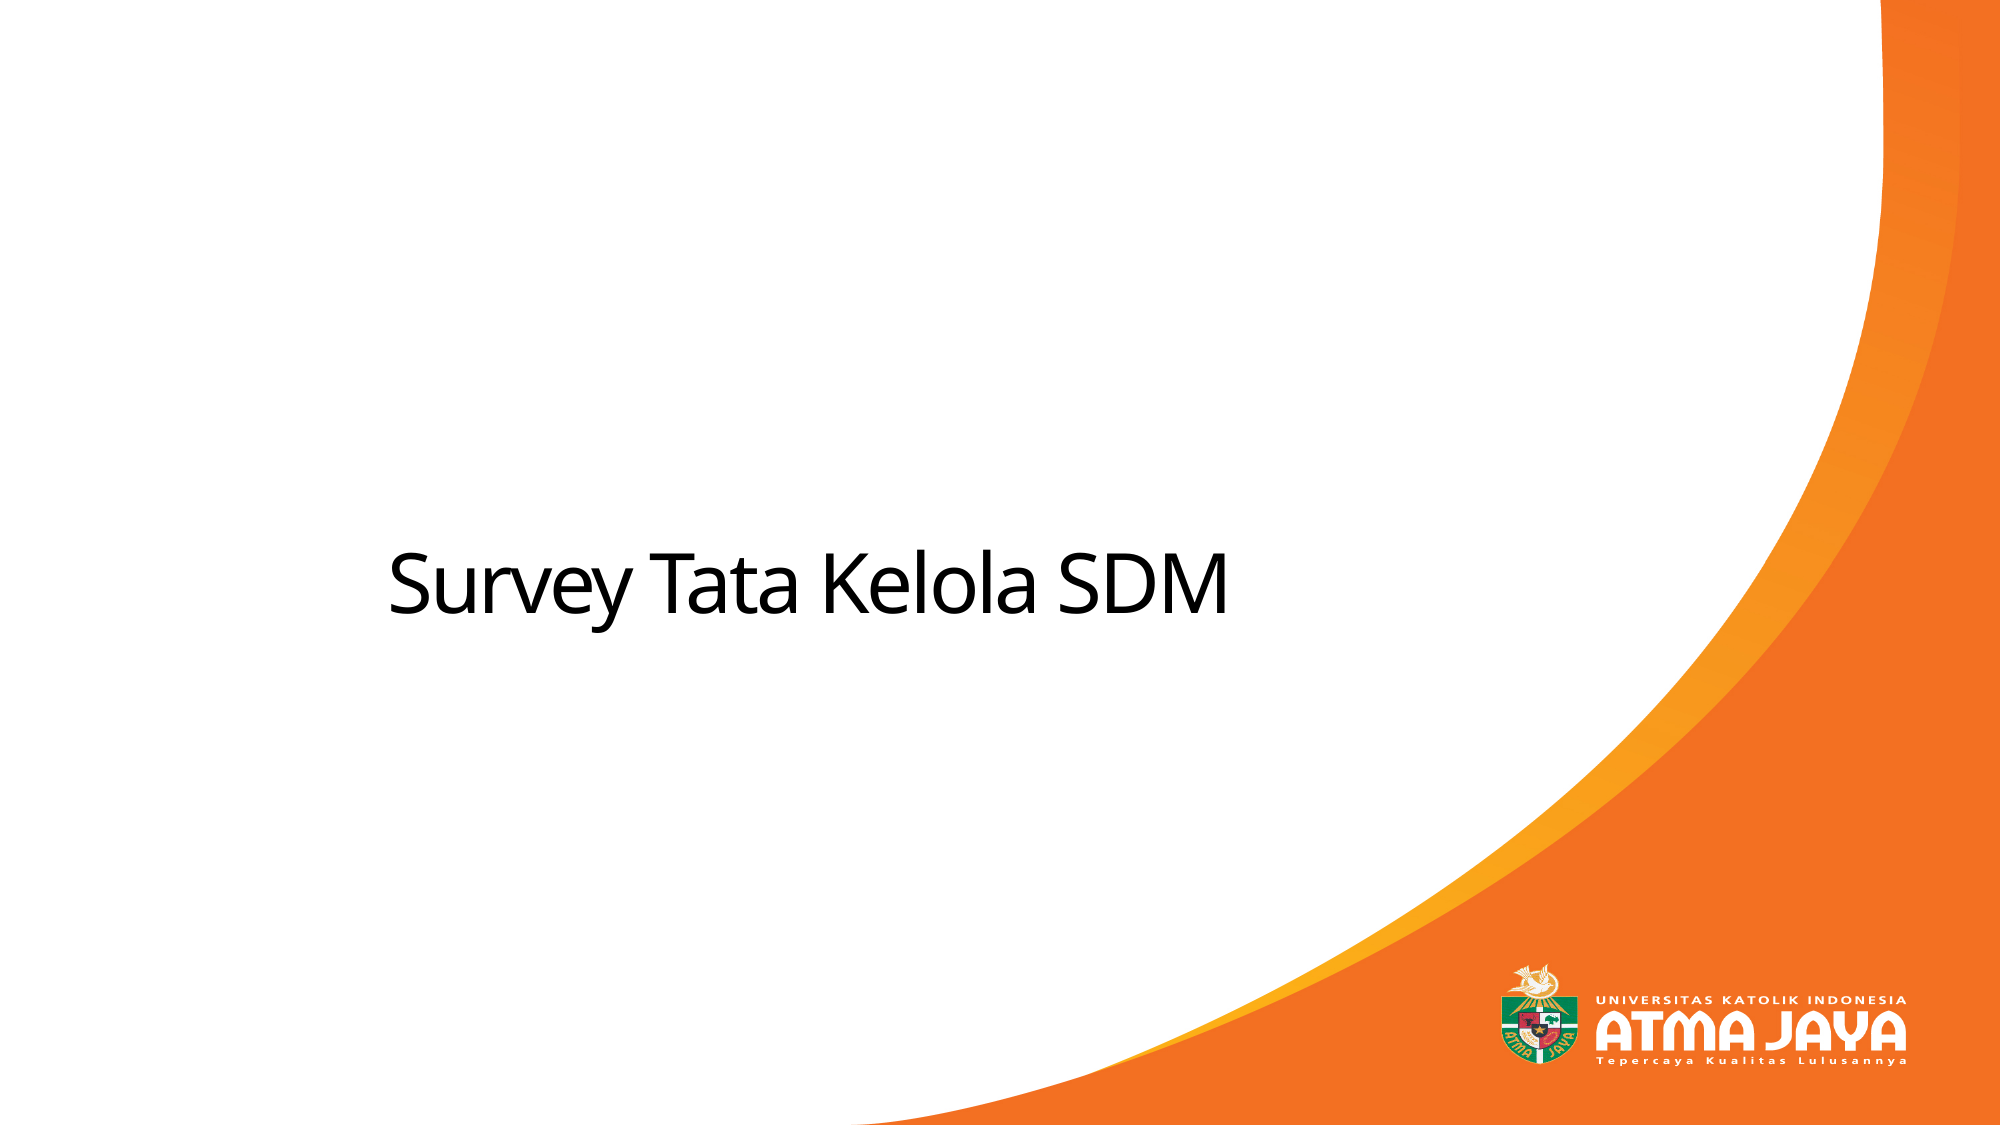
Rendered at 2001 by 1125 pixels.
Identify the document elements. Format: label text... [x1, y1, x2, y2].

picture [0, 0, 2000, 1125]
title Survey Tata Kelola SDM [146, 386, 1475, 790]
